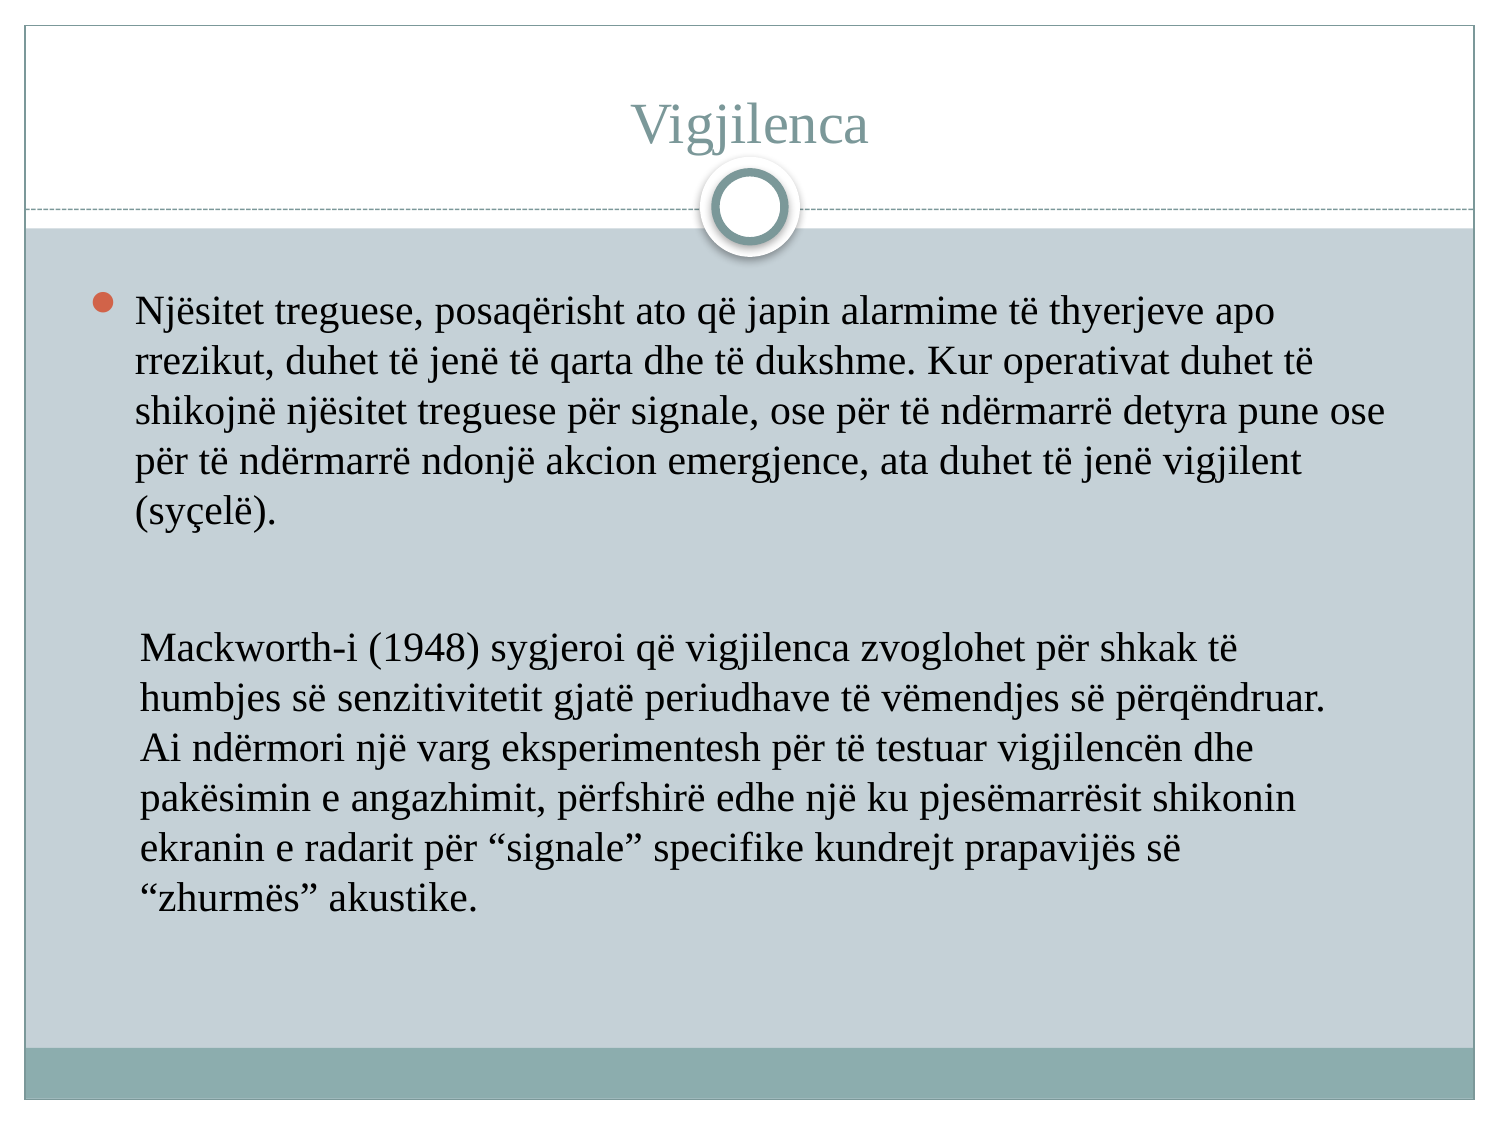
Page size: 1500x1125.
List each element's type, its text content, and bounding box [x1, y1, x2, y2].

text_box Mackworth-i (1948) sygjeroi që vigjilenca zvoglohet për shkak të humbjes së senzitivitetit gjatë periudhave të vëmendjes së përqëndruar. Ai ndërmori një varg eksperimentesh për të testuar vigjilencën dhe pakësimin e angazhimit, përfshirë edhe një ku pjesëmarrësit shikonin ekranin e radarit për “signale” specifike kundrejt prapavijës së “zhurmës” akustike. [125, 612, 1375, 928]
title Vigjilenca [75, 37, 1425, 163]
list Njësitet treguese, posaqërisht ato që japin alarmime të thyerjeve apo rrezikut, duhet të jenë të qarta dhe të dukshme. Kur operativat duhet të shikojnë njësitet treguese për signale, ose për të ndërmarrë detyra pune ose për të ndërmarrë ndonjë akcion emergjence, ata duhet të jenë vigjilent (syçelë). [75, 275, 1425, 625]
